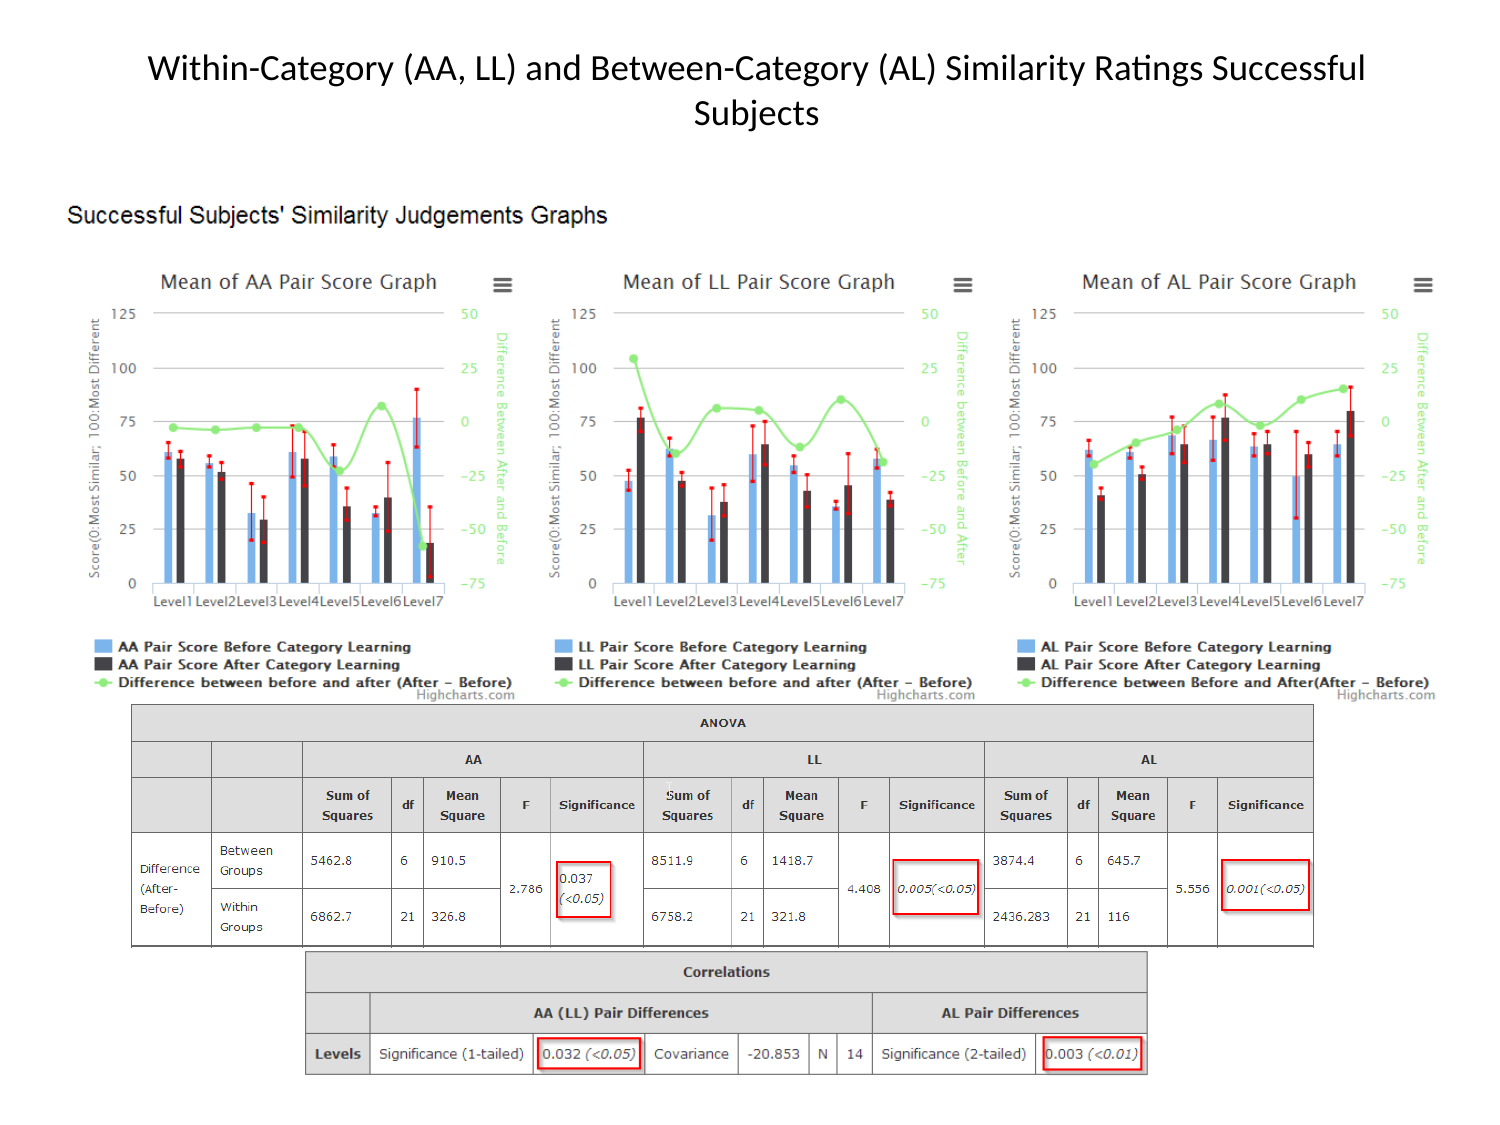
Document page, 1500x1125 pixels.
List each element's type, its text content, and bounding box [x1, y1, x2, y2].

title Within-Category (AA, LL) and Between-Category (AL) Similarity Ratings Successful Subjects [82, 35, 1432, 185]
picture [58, 187, 1451, 1076]
